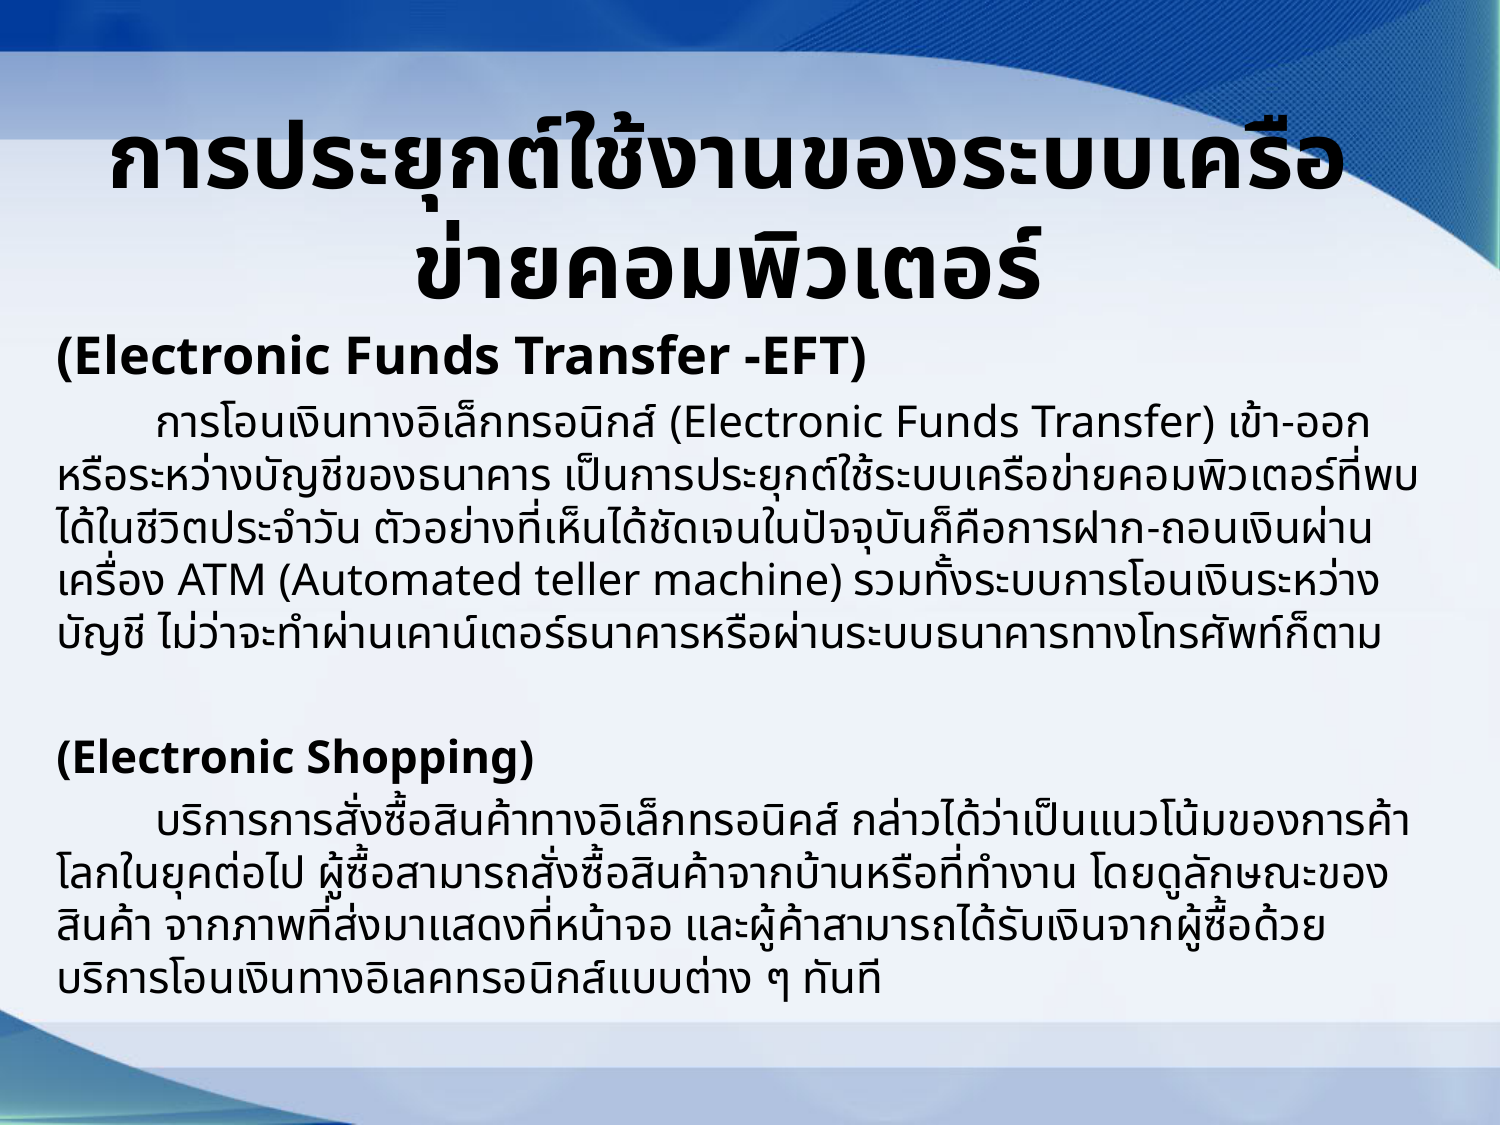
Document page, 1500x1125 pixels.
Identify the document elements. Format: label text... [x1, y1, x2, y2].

list (Electronic Funds Transfer -EFT) การโอนเงินทางอิเล็กทรอนิกส์ (Electronic Funds Transfer) เข้า-ออกหรือระหว่างบัญชีของธนาคาร เป็นการประยุกต์ใช้ระบบเครือข่ายคอมพิวเตอร์ที่พบได้ในชีวิตประจำวัน ตัวอย่างที่เห็นได้ชัดเจนในปัจจุบันก็คือการฝาก-ถอนเงินผ่านเครื่อง ATM (Automated teller machine) รวมทั้งระบบการโอนเงินระหว่างบัญชี ไม่ว่าจะทำผ่านเคาน์เตอร์ธนาคารหรือผ่านระบบธนาคารทางโทรศัพท์ก็ตาม (Electronic Shopping) บริการการสั่งซื้อสินค้าทางอิเล็กทรอนิคส์ กล่าวได้ว่าเป็นแนวโน้มของการค้าโลกในยุคต่อไป ผู้ซื้อสามารถสั่งซื้อสินค้าจากบ้านหรือที่ทำงาน โดยดูลักษณะของสินค้า จากภาพที่ส่งมาแสดงที่หน้าจอ และผู้ค้าสามารถได้รับเงินจากผู้ซื้อด้วยบริการโอนเงินทางอิเลคทรอนิกส์แบบต่าง ๆ ทันที [41, 314, 1447, 1057]
title การประยุกต์ใช้งานของระบบเครือข่ายคอมพิวเตอร์ [53, 113, 1404, 302]
picture [0, 0, 1500, 1125]
